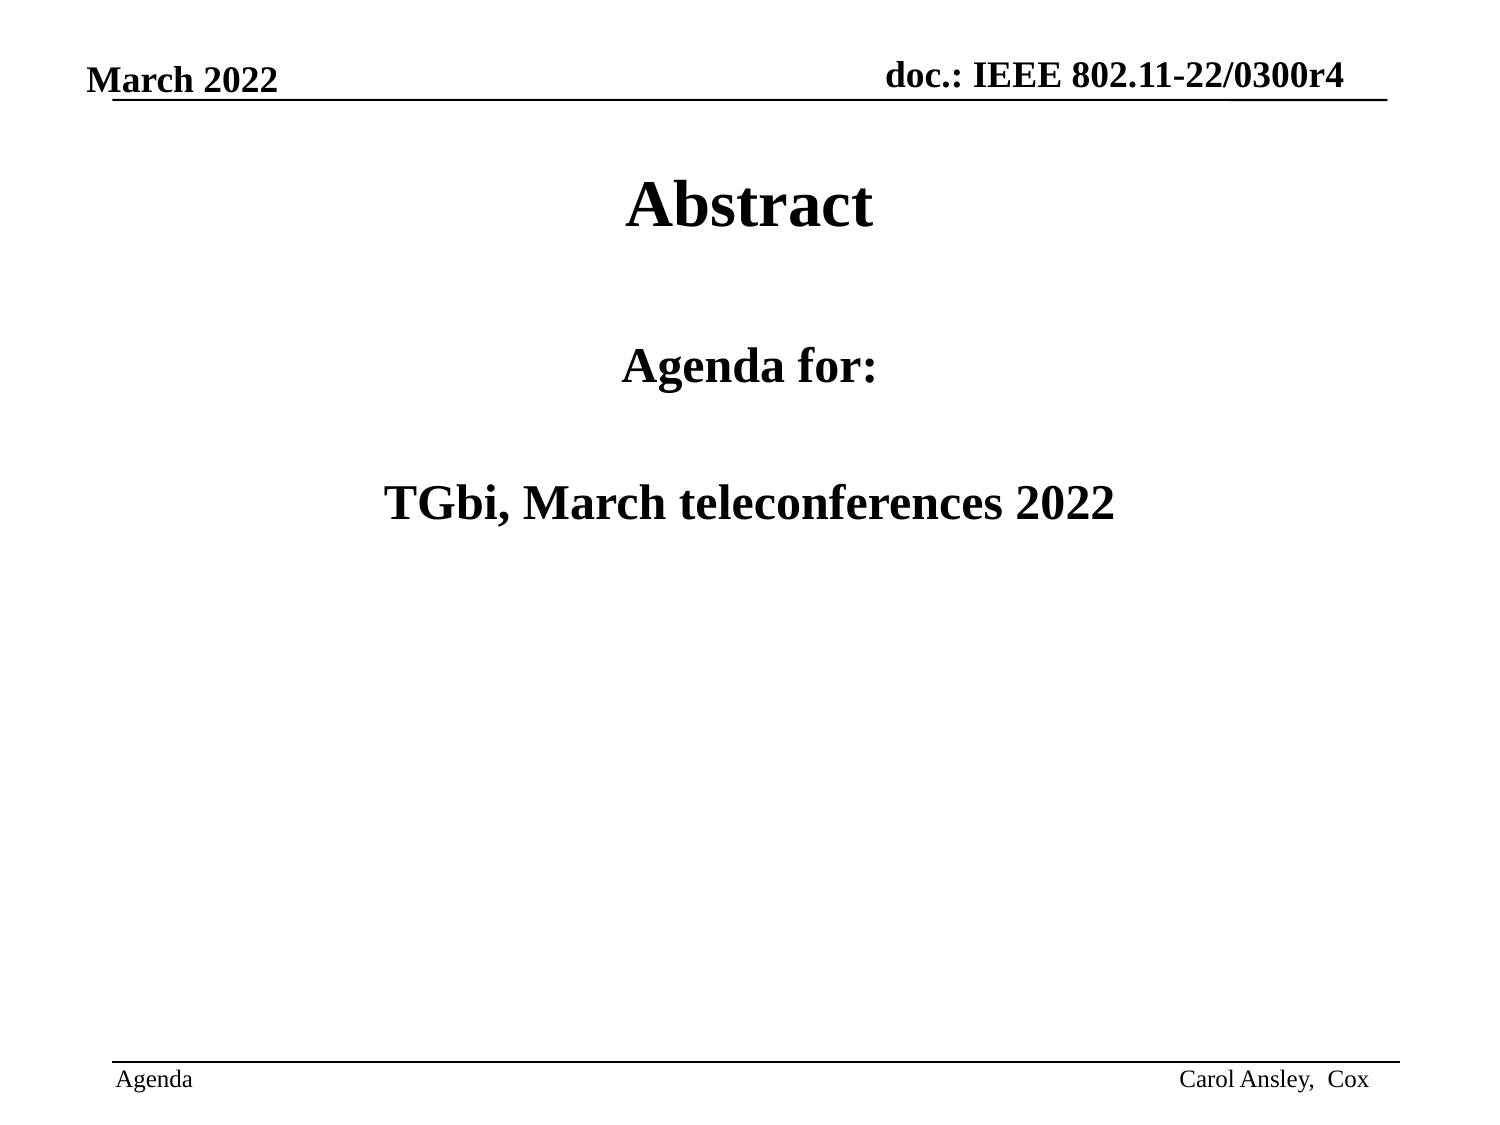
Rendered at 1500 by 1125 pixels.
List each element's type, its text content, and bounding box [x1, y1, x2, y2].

text_box Abstract [112, 152, 1388, 248]
text_box Agenda for: TGbi, March teleconferences 2022 [112, 324, 1388, 537]
